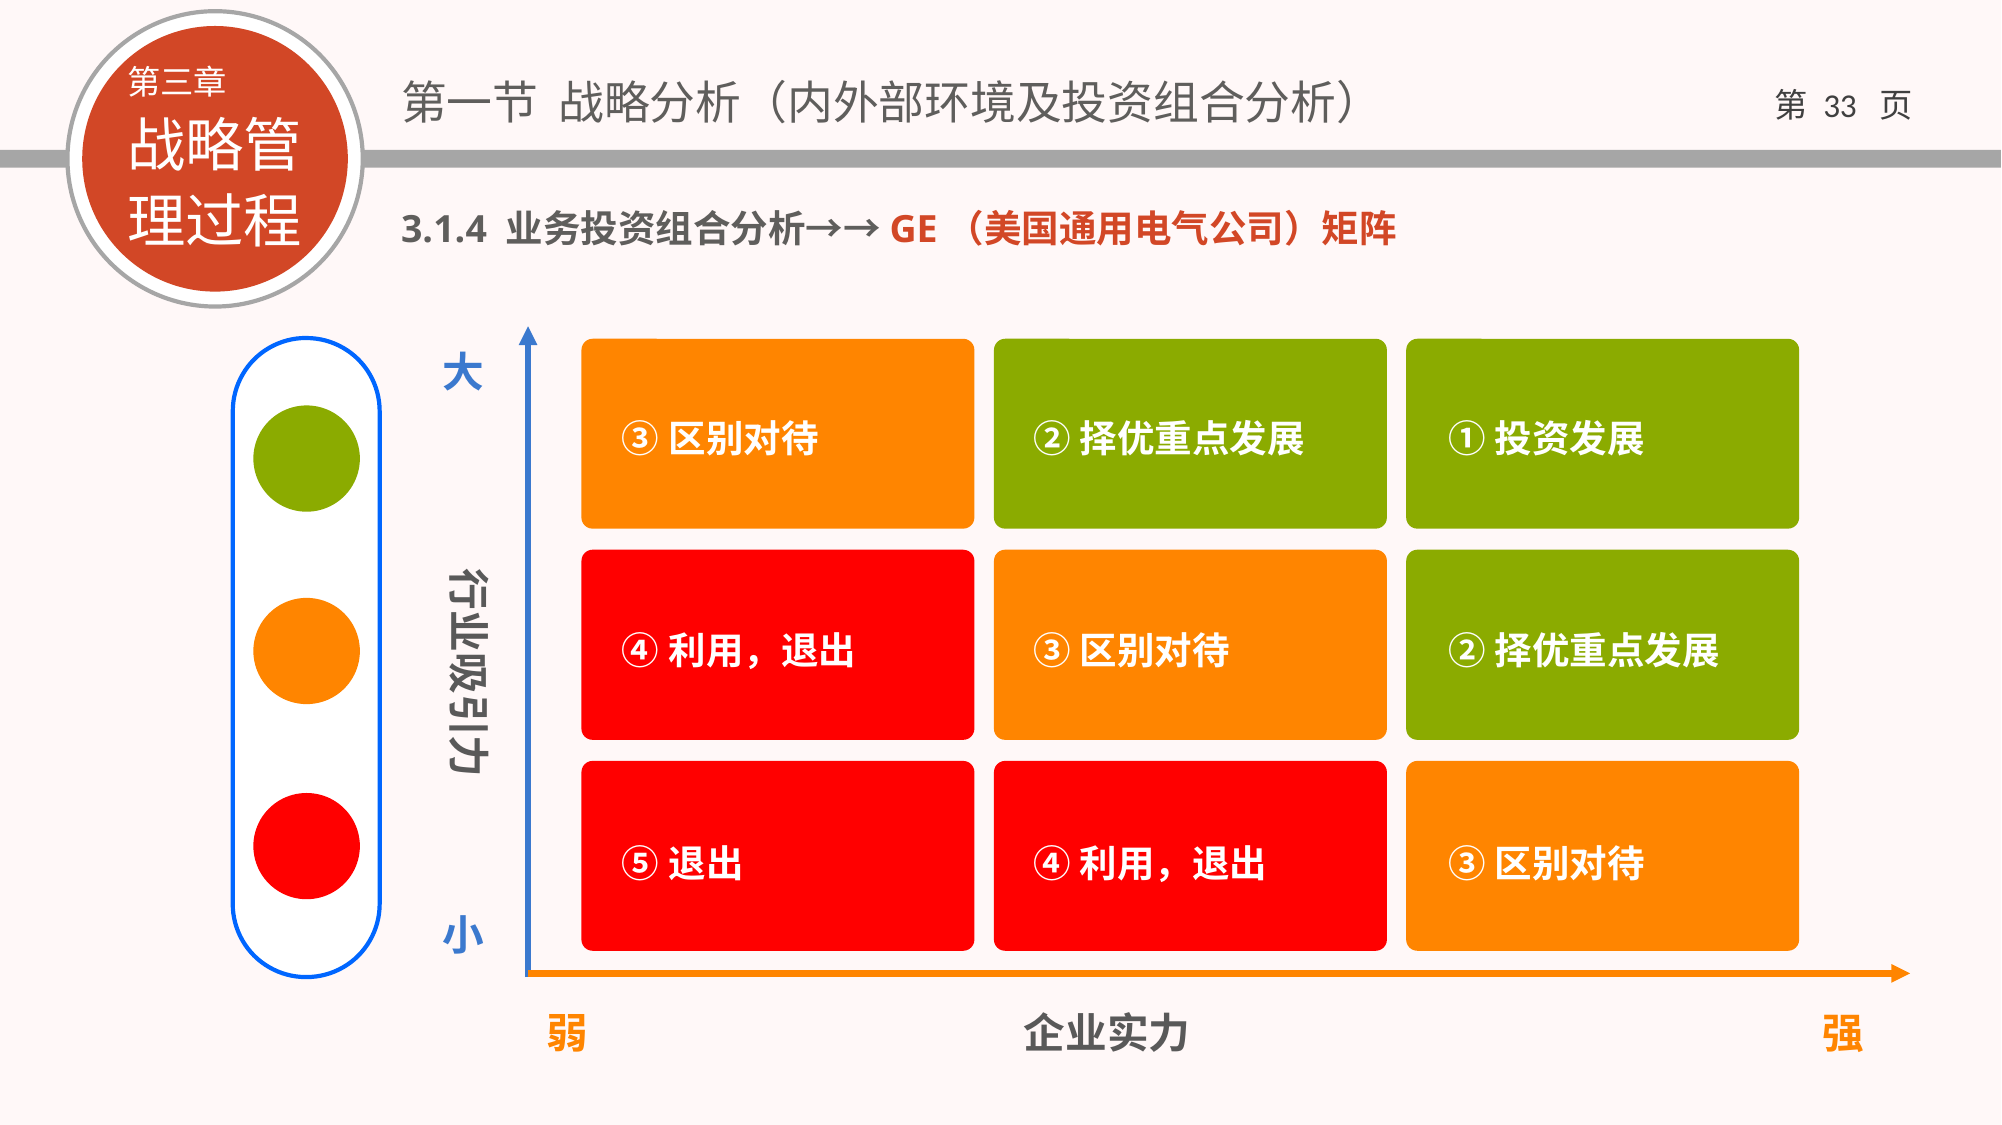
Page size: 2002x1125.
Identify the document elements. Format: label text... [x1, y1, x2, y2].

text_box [581, 338, 975, 529]
text_box 大 [428, 338, 500, 403]
text_box 行业吸引力 [421, 554, 503, 780]
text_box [993, 549, 1388, 741]
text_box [581, 760, 975, 951]
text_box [1405, 549, 1800, 741]
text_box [581, 549, 975, 741]
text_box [1405, 760, 1800, 951]
text_box [253, 405, 360, 512]
text_box [253, 792, 360, 900]
text_box 企业实力 [1008, 999, 1206, 1065]
text_box 强 [1808, 999, 1880, 1065]
text_box [253, 597, 360, 705]
text_box 弱 [531, 999, 597, 1065]
text_box 小 [427, 901, 499, 967]
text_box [993, 338, 1388, 529]
text_box [230, 335, 382, 980]
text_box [1405, 338, 1800, 529]
text_box 3.1.4 业务投资组合分析→→GE（美国通用电气公司）矩阵 [386, 184, 1437, 258]
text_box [993, 760, 1388, 951]
